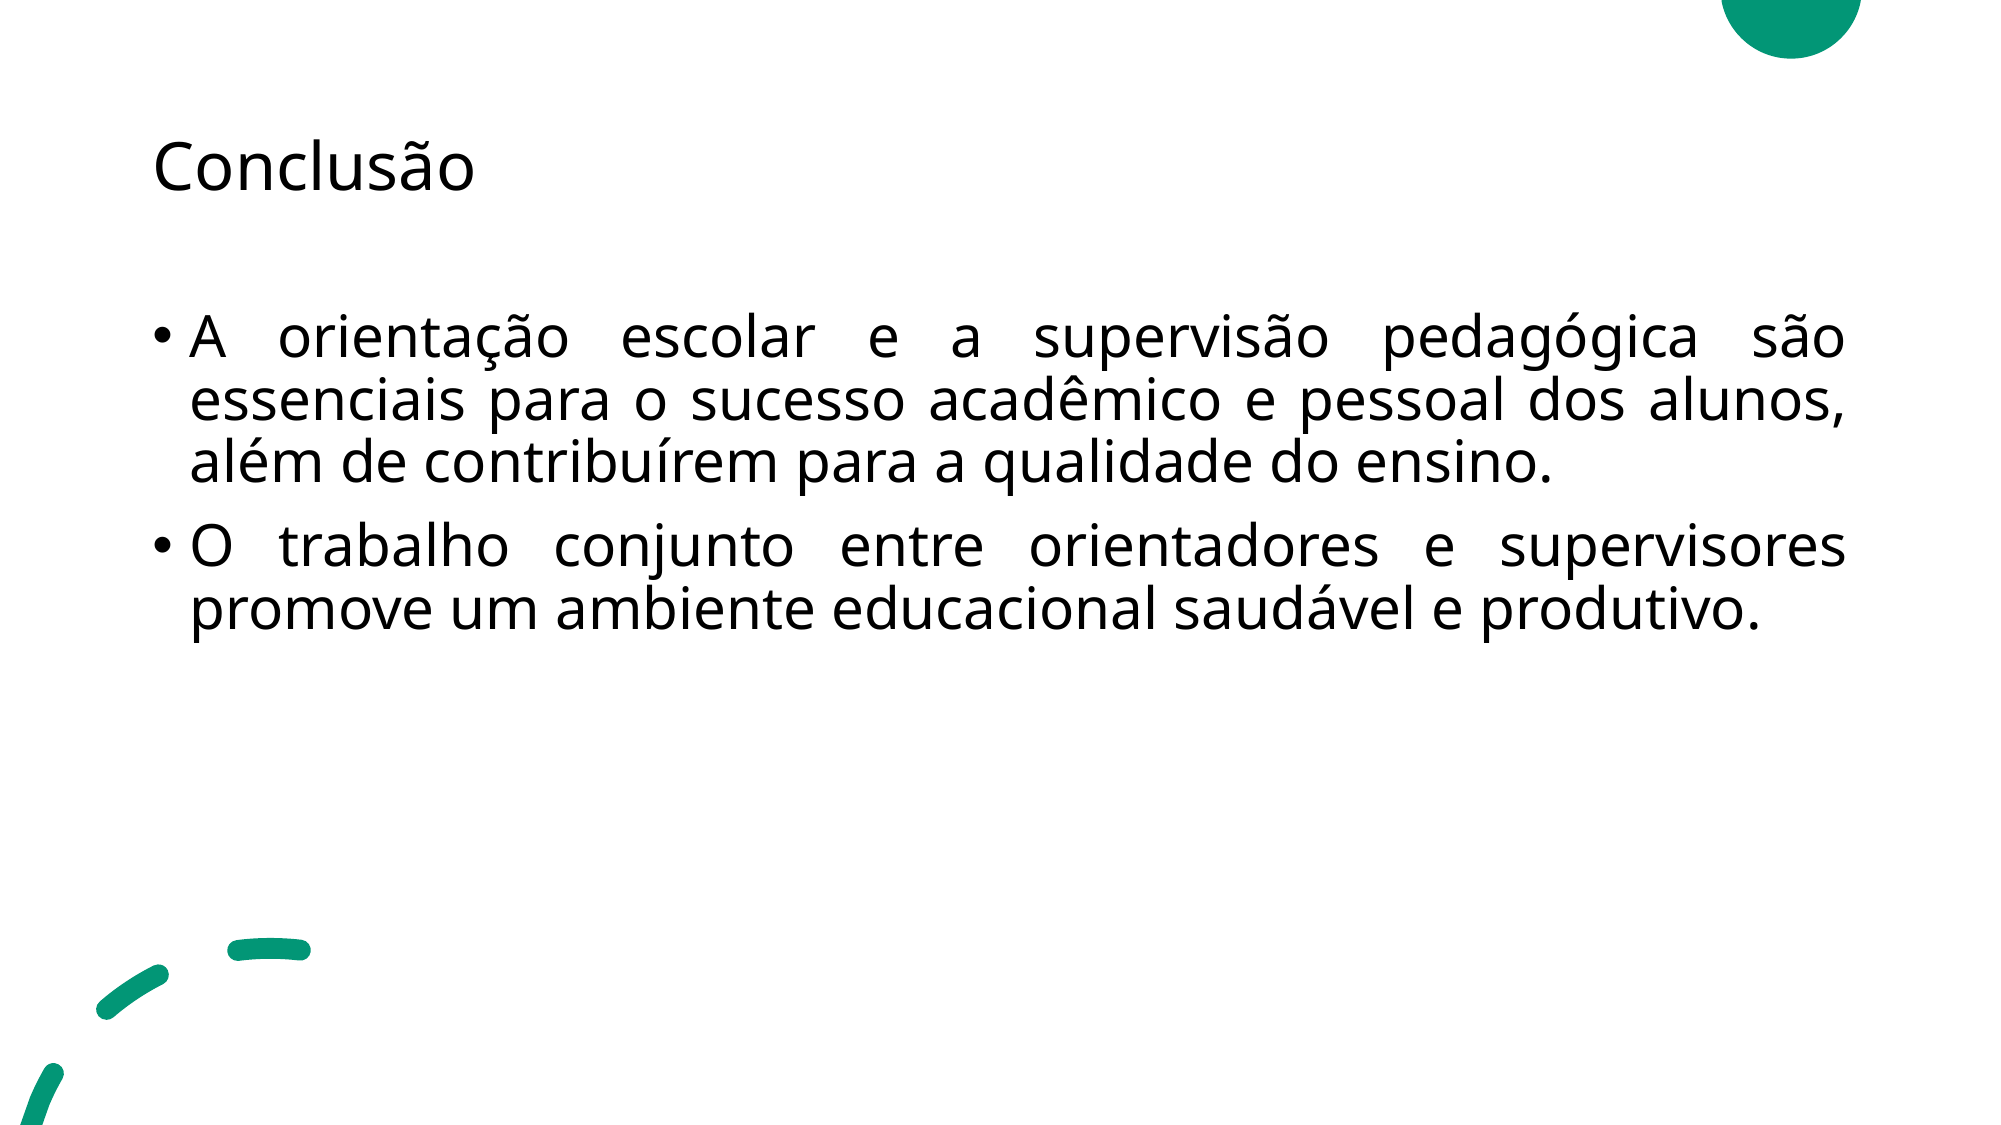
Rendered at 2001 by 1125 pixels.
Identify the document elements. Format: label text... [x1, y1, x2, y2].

list A orientação escolar e a supervisão pedagógica são essenciais para o sucesso acadêmico e pessoal dos alunos, além de contribuírem para a qualidade do ensino. O trabalho conjunto entre orientadores e supervisores promove um ambiente educacional saudável e produtivo. [137, 299, 1863, 933]
title Conclusão [137, 59, 1863, 278]
